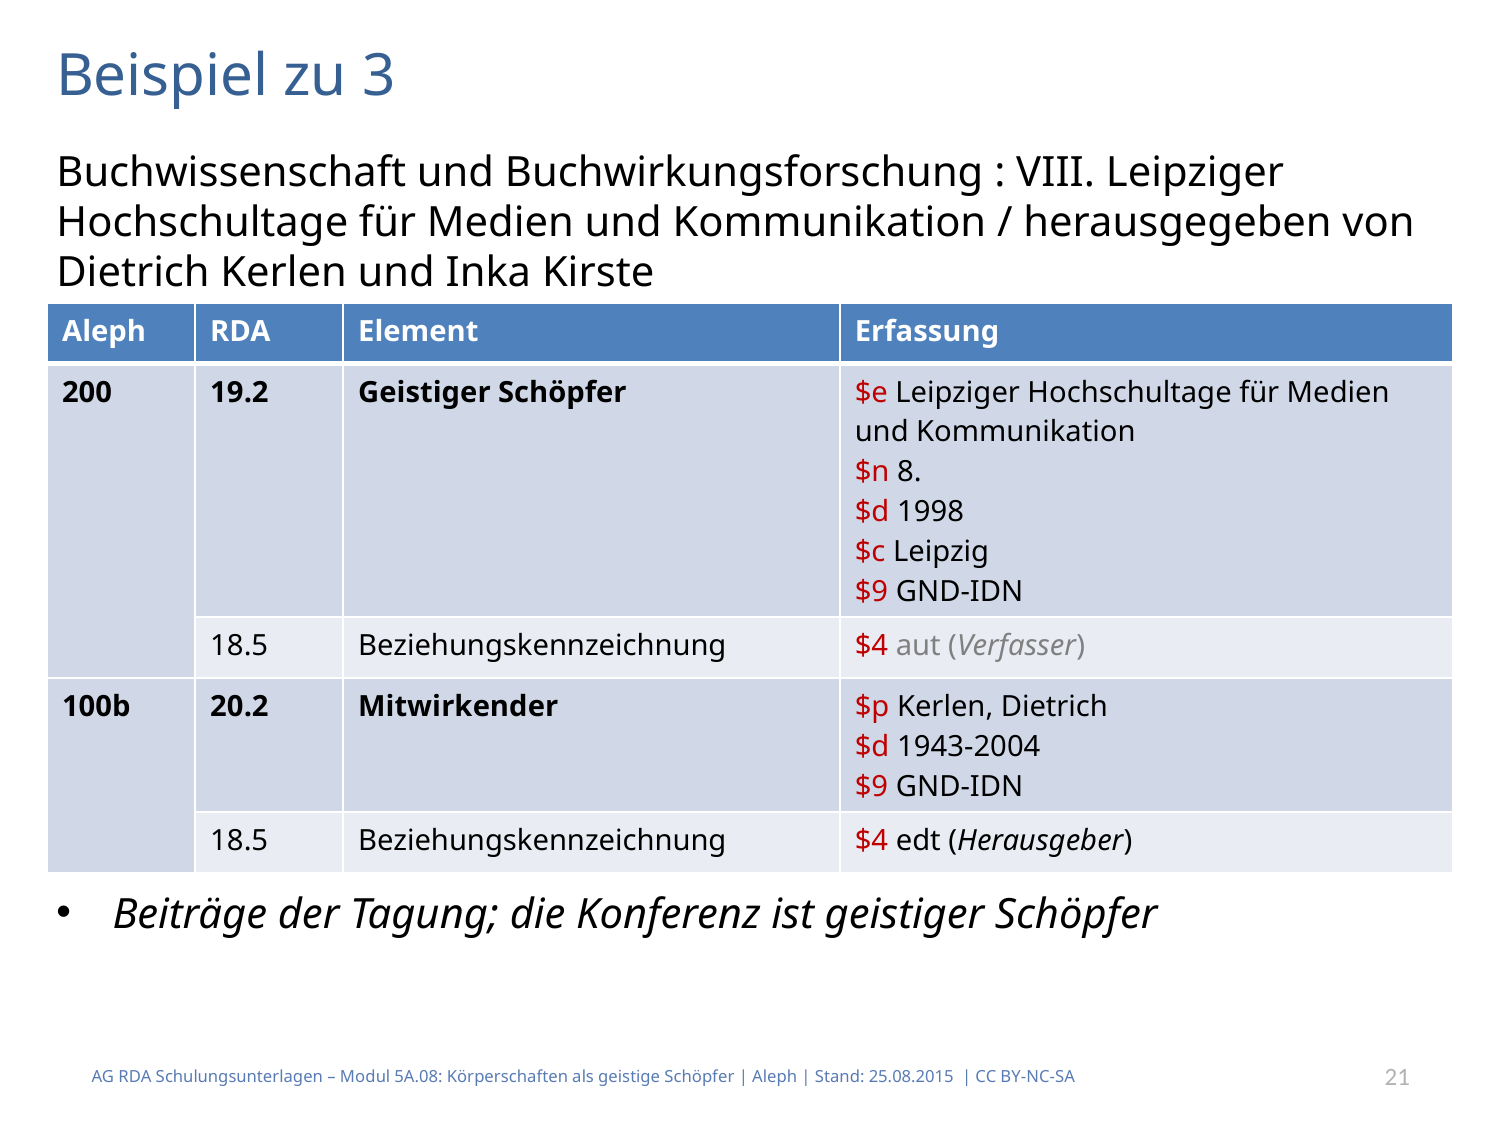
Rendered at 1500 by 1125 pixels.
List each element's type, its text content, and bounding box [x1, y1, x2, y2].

table_cell 200 [48, 366, 194, 677]
table_cell 19.2 [196, 366, 342, 616]
slide_number 21 [1187, 1045, 1425, 1106]
text_box Beispiel zu 3 [41, 30, 1459, 114]
table_header Erfassung [841, 304, 1452, 361]
table_header RDA [196, 304, 342, 361]
table_cell 100b [48, 679, 194, 872]
table_header Element [344, 304, 839, 361]
table_cell Beziehungskennzeichnung [344, 618, 839, 677]
table_cell $4 aut (Verfasser) [841, 618, 1452, 677]
table_cell Geistiger Schöpfer [344, 366, 839, 616]
table_cell $p Kerlen, Dietrich $d 1943-2004 $9 GND-IDN [841, 679, 1452, 811]
table_cell Beziehungskennzeichnung [344, 813, 839, 872]
table_cell Mitwirkender [344, 679, 839, 811]
table_cell $e Leipziger Hochschultage für Medien und Kom­munikation $n 8. $d 1998 $c Leipzig $9 GND-IDN [841, 366, 1452, 616]
table_cell 18.5 [196, 618, 342, 677]
table_cell $4 edt (Herausgeber) [841, 813, 1452, 872]
table_cell 18.5 [196, 813, 342, 872]
table_header Aleph [48, 304, 194, 361]
list Buchwissenschaft und Buchwirkungsforschung : VIII. Leipziger Hochschultage für Medien und Kommunikation / herausgegeben von Dietrich Kerlen und Inka Kirste Beiträge der Tagung; die Konferenz ist geistiger Schöpfer [41, 137, 1459, 1035]
table_cell 20.2 [196, 679, 342, 811]
footer AG RDA Schulungsunterlagen – Modul 5A.08: Körperschaften als geistige Schöpfer | Aleph | Stand: 25.08.2015 | CC BY-NC-SA [76, 1045, 1187, 1106]
